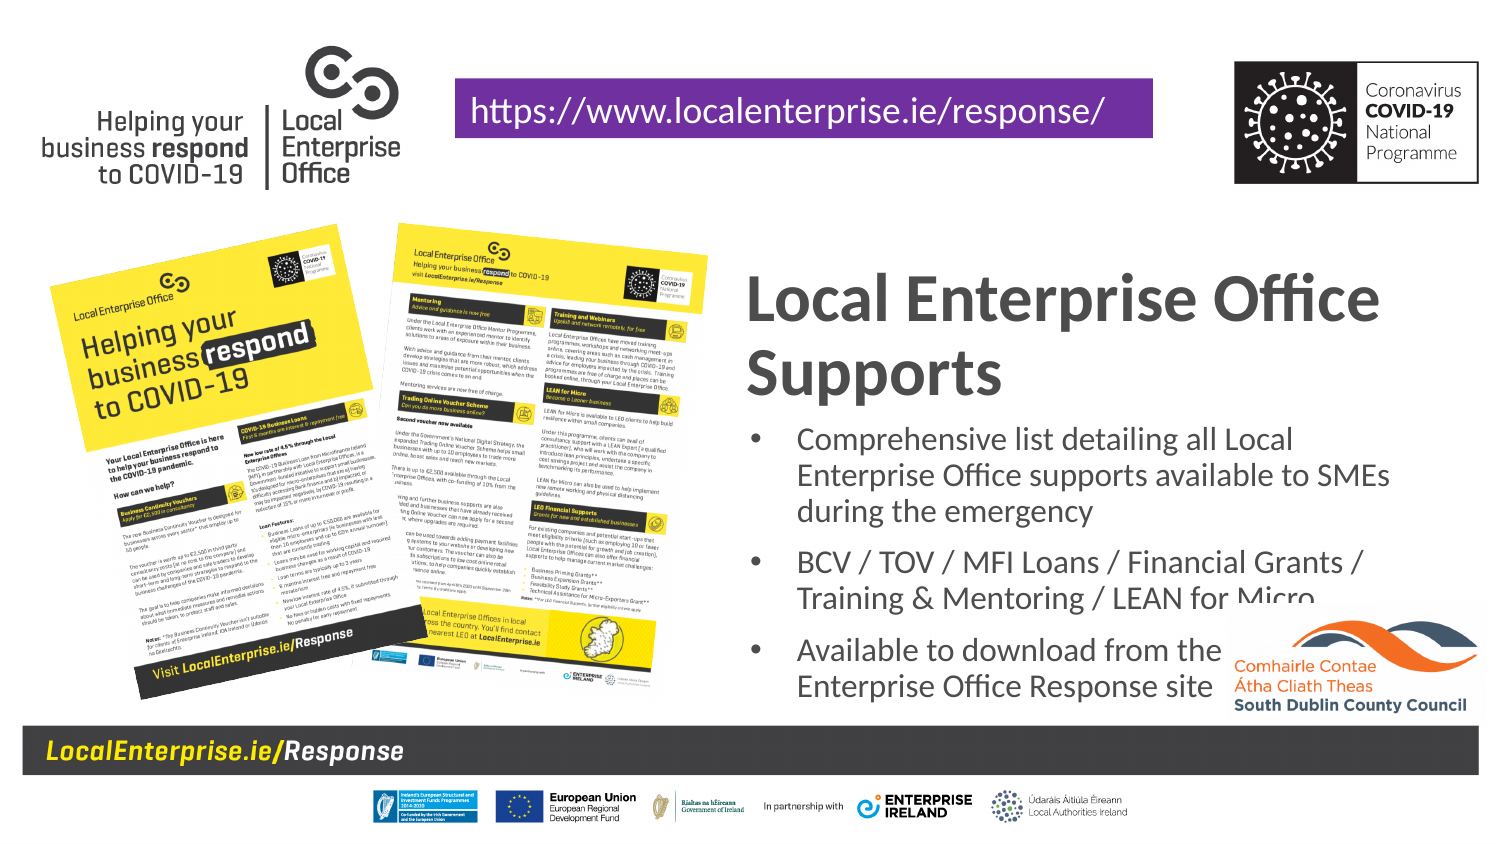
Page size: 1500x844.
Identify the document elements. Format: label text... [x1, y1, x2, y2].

list Comprehensive list detailing all Local Enterprise Office supports available to SMEs during the emergency BCV / TOV / MFI Loans / Financial Grants / Training & Mentoring / LEAN for Micro Available to download from the Local Enterprise Office Response site [750, 421, 1423, 730]
list Local Enterprise Office Supports [746, 261, 1429, 345]
picture [0, 0, 1499, 844]
text_box https://www.localenterprise.ie/response/ [455, 78, 1153, 139]
